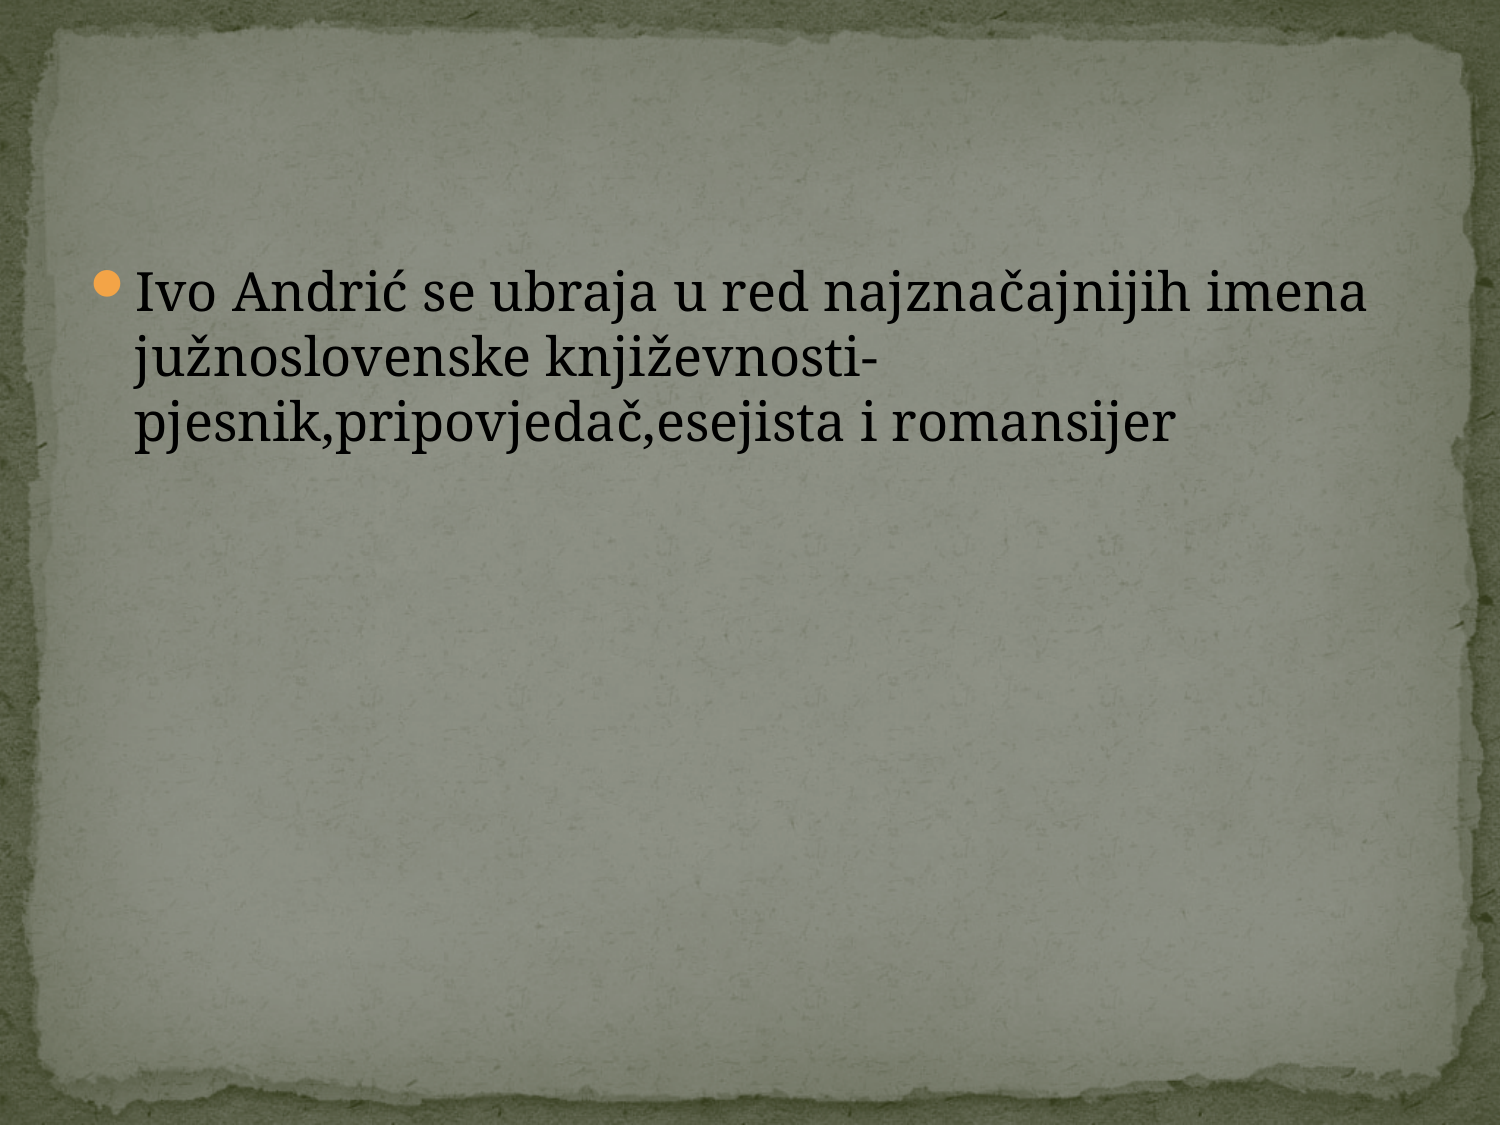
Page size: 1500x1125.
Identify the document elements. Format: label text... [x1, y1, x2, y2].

list Ivo Andrić se ubraja u red najznačajnijih imena južnoslovenske književnosti-pjesnik,pripovjedač,esejista i romansijer [75, 249, 1425, 1000]
